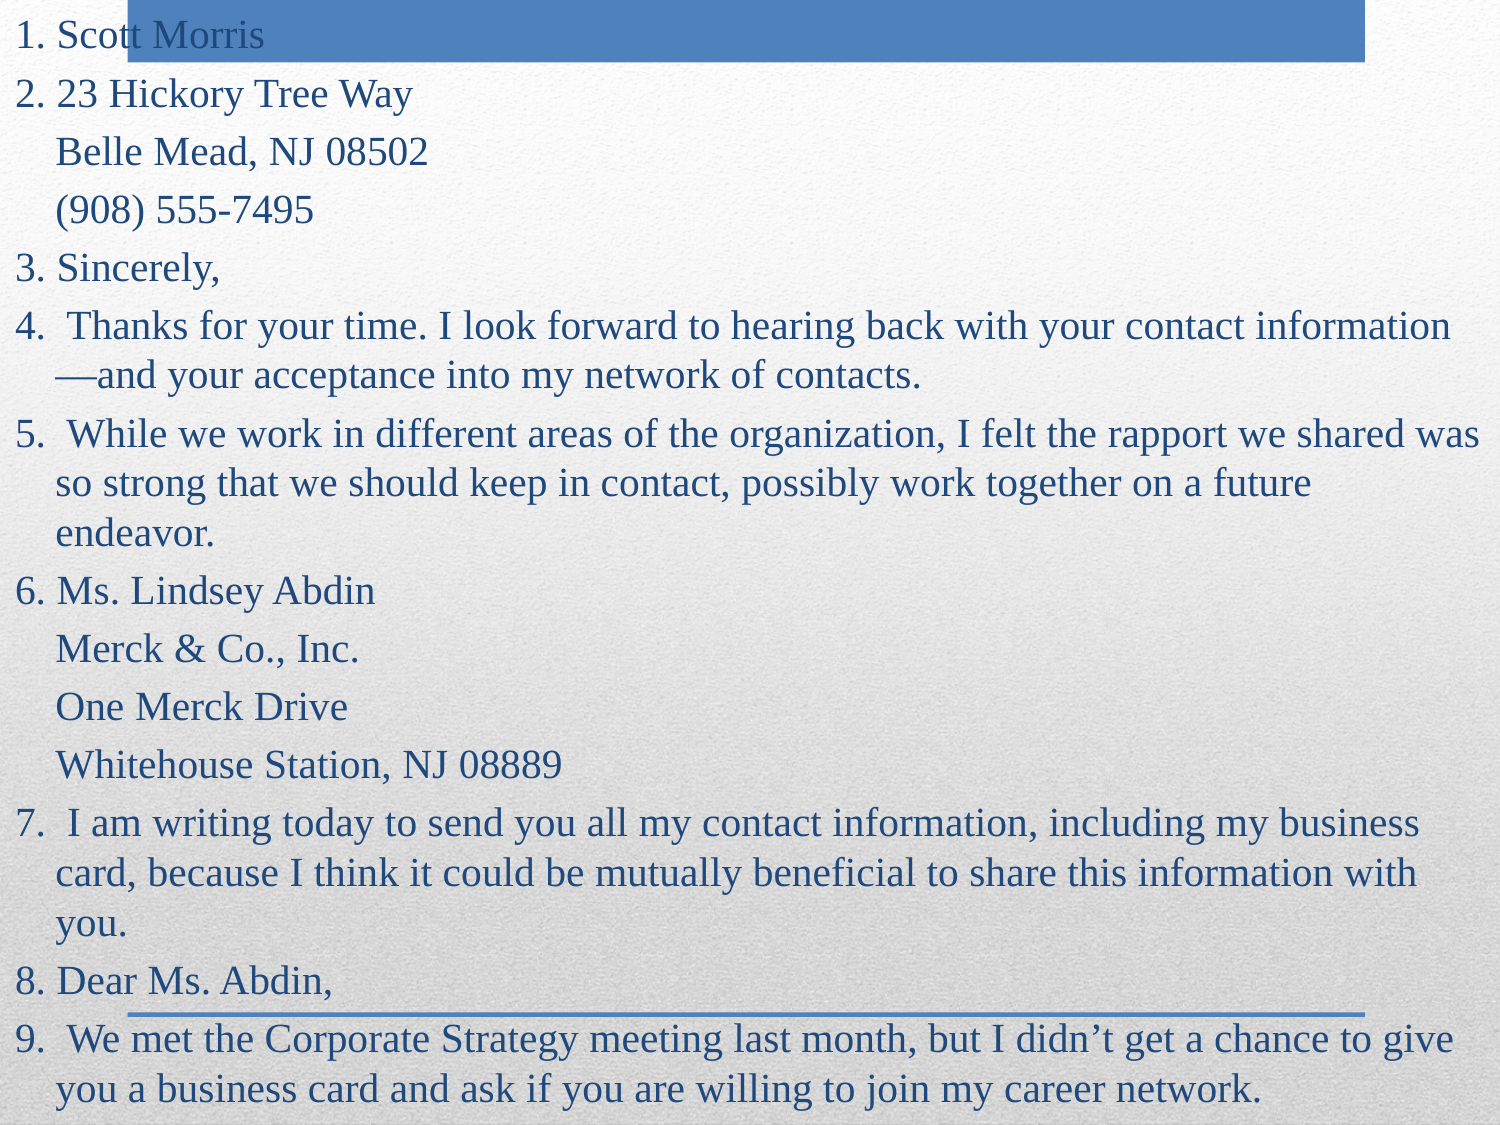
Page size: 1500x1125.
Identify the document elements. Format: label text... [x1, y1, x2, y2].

list 1. Scott Morris 2. 23 Hickory Tree Way Belle Mead, NJ 08502 (908) 555-7495 3. Sincerely, 4. Thanks for your time. I look forward to hearing back with your contact information—and your acceptance into my network of contacts. 5. While we work in different areas of the organization, I felt the rapport we shared was so strong that we should keep in contact, possibly work together on a future endeavor. 6. Ms. Lindsey Abdin Merck & Co., Inc. One Merck Drive Whitehouse Station, NJ 08889 7. I am writing today to send you all my contact information, including my business card, because I think it could be mutually beneficial to share this information with you. 8. Dear Ms. Abdin, 9. We met the Corporate Strategy meeting last month, but I didn’t get a chance to give you a business card and ask if you are willing to join my career network. [0, 0, 1500, 1125]
